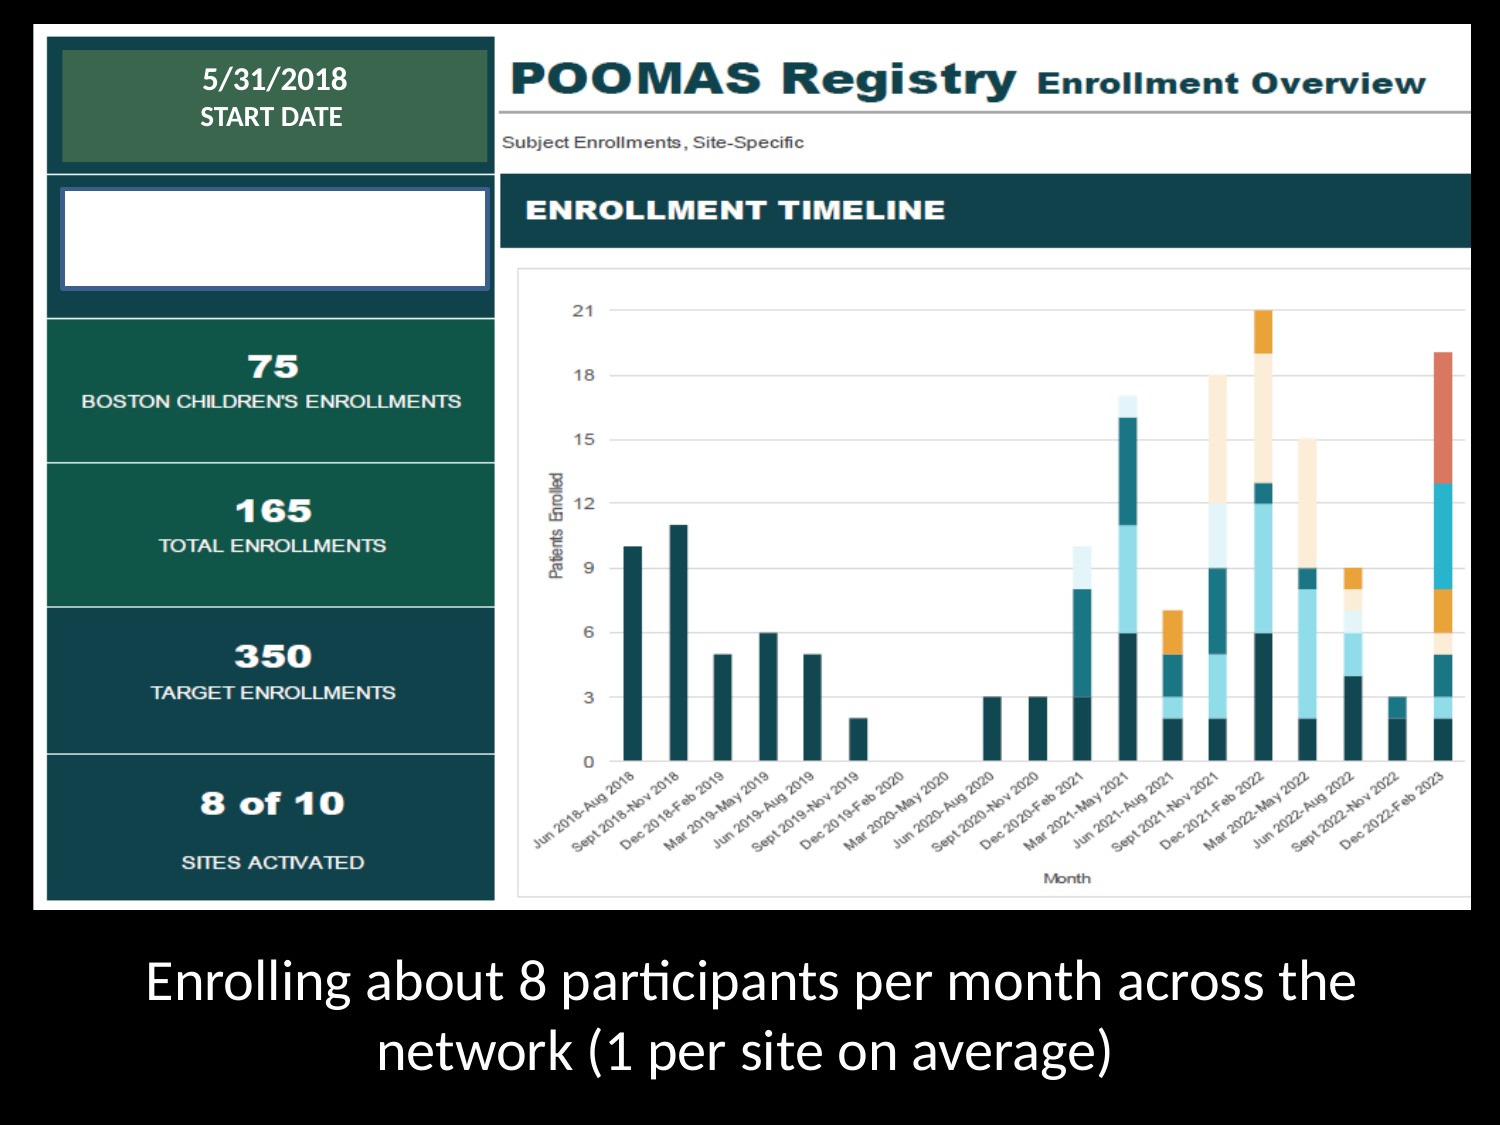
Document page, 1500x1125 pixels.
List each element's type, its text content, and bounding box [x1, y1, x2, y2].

picture [33, 24, 1472, 910]
text_box Enrolling about 8 participants per month across the network (1 per site on average) [47, 934, 1457, 1090]
